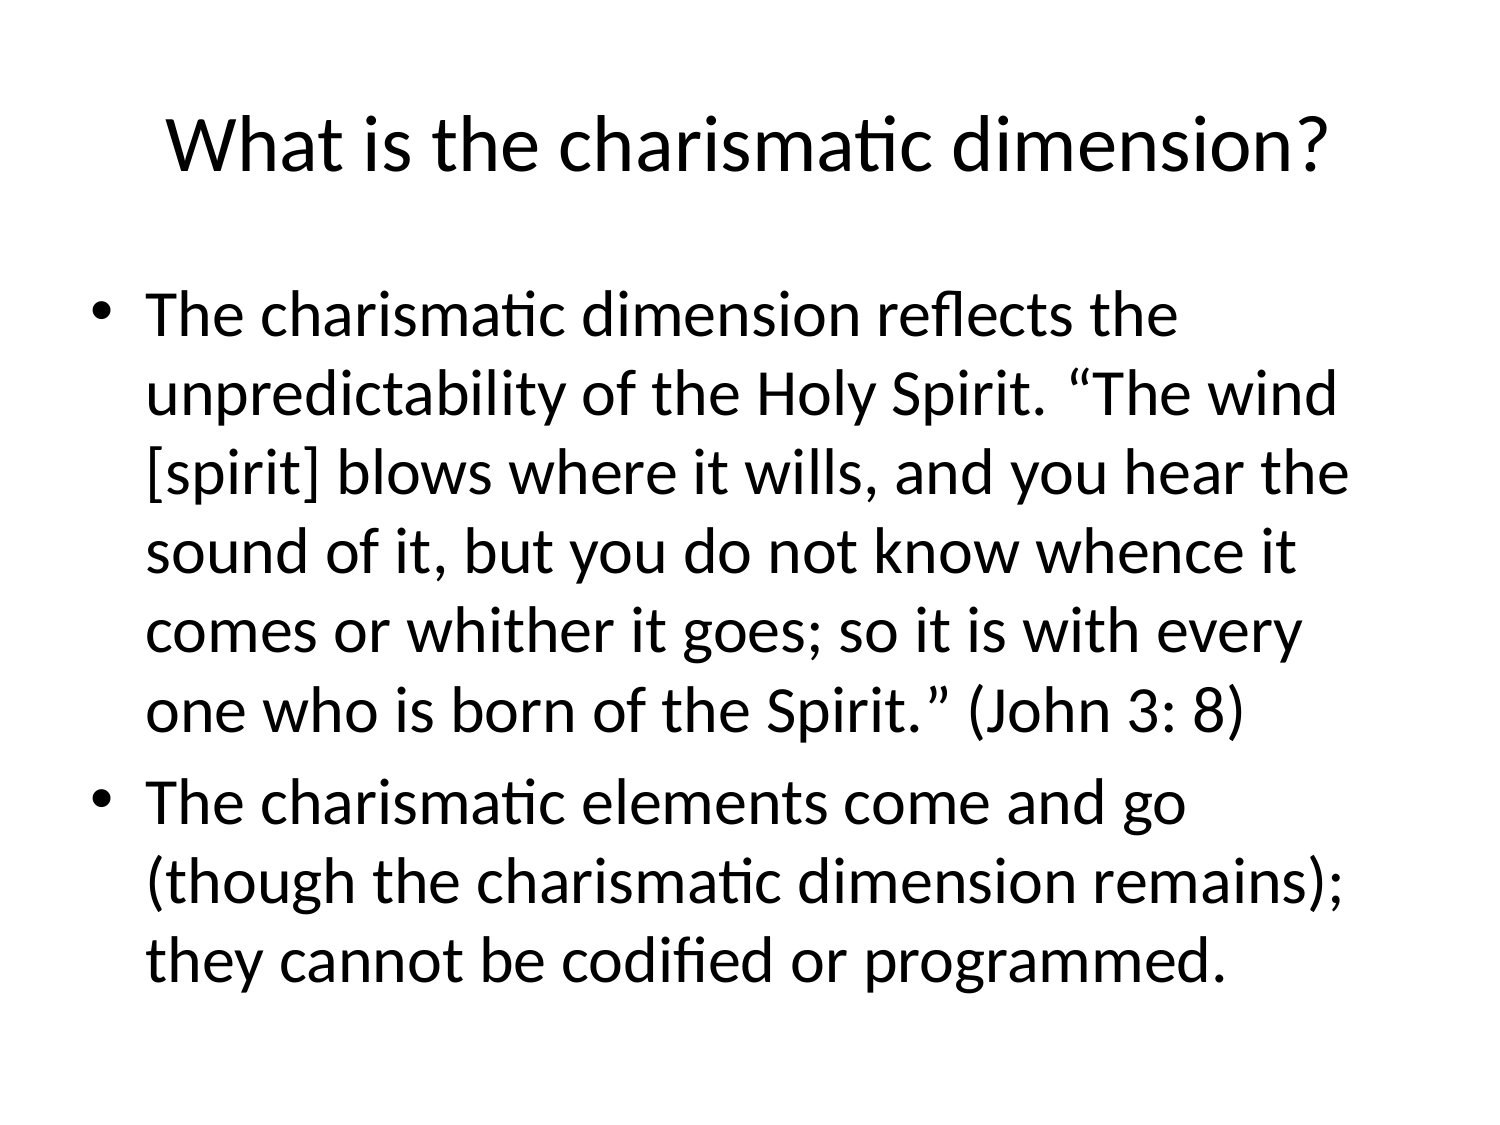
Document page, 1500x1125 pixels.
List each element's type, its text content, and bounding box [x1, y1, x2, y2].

list The charismatic dimension reflects the unpredictability of the Holy Spirit. “The wind [spirit] blows where it wills, and you hear the sound of it, but you do not know whence it comes or whither it goes; so it is with every one who is born of the Spirit.” (John 3: 8) The charismatic elements come and go (though the charismatic dimension remains); they cannot be codified or programmed. [75, 262, 1425, 1005]
title What is the charismatic dimension? [75, 45, 1425, 233]
